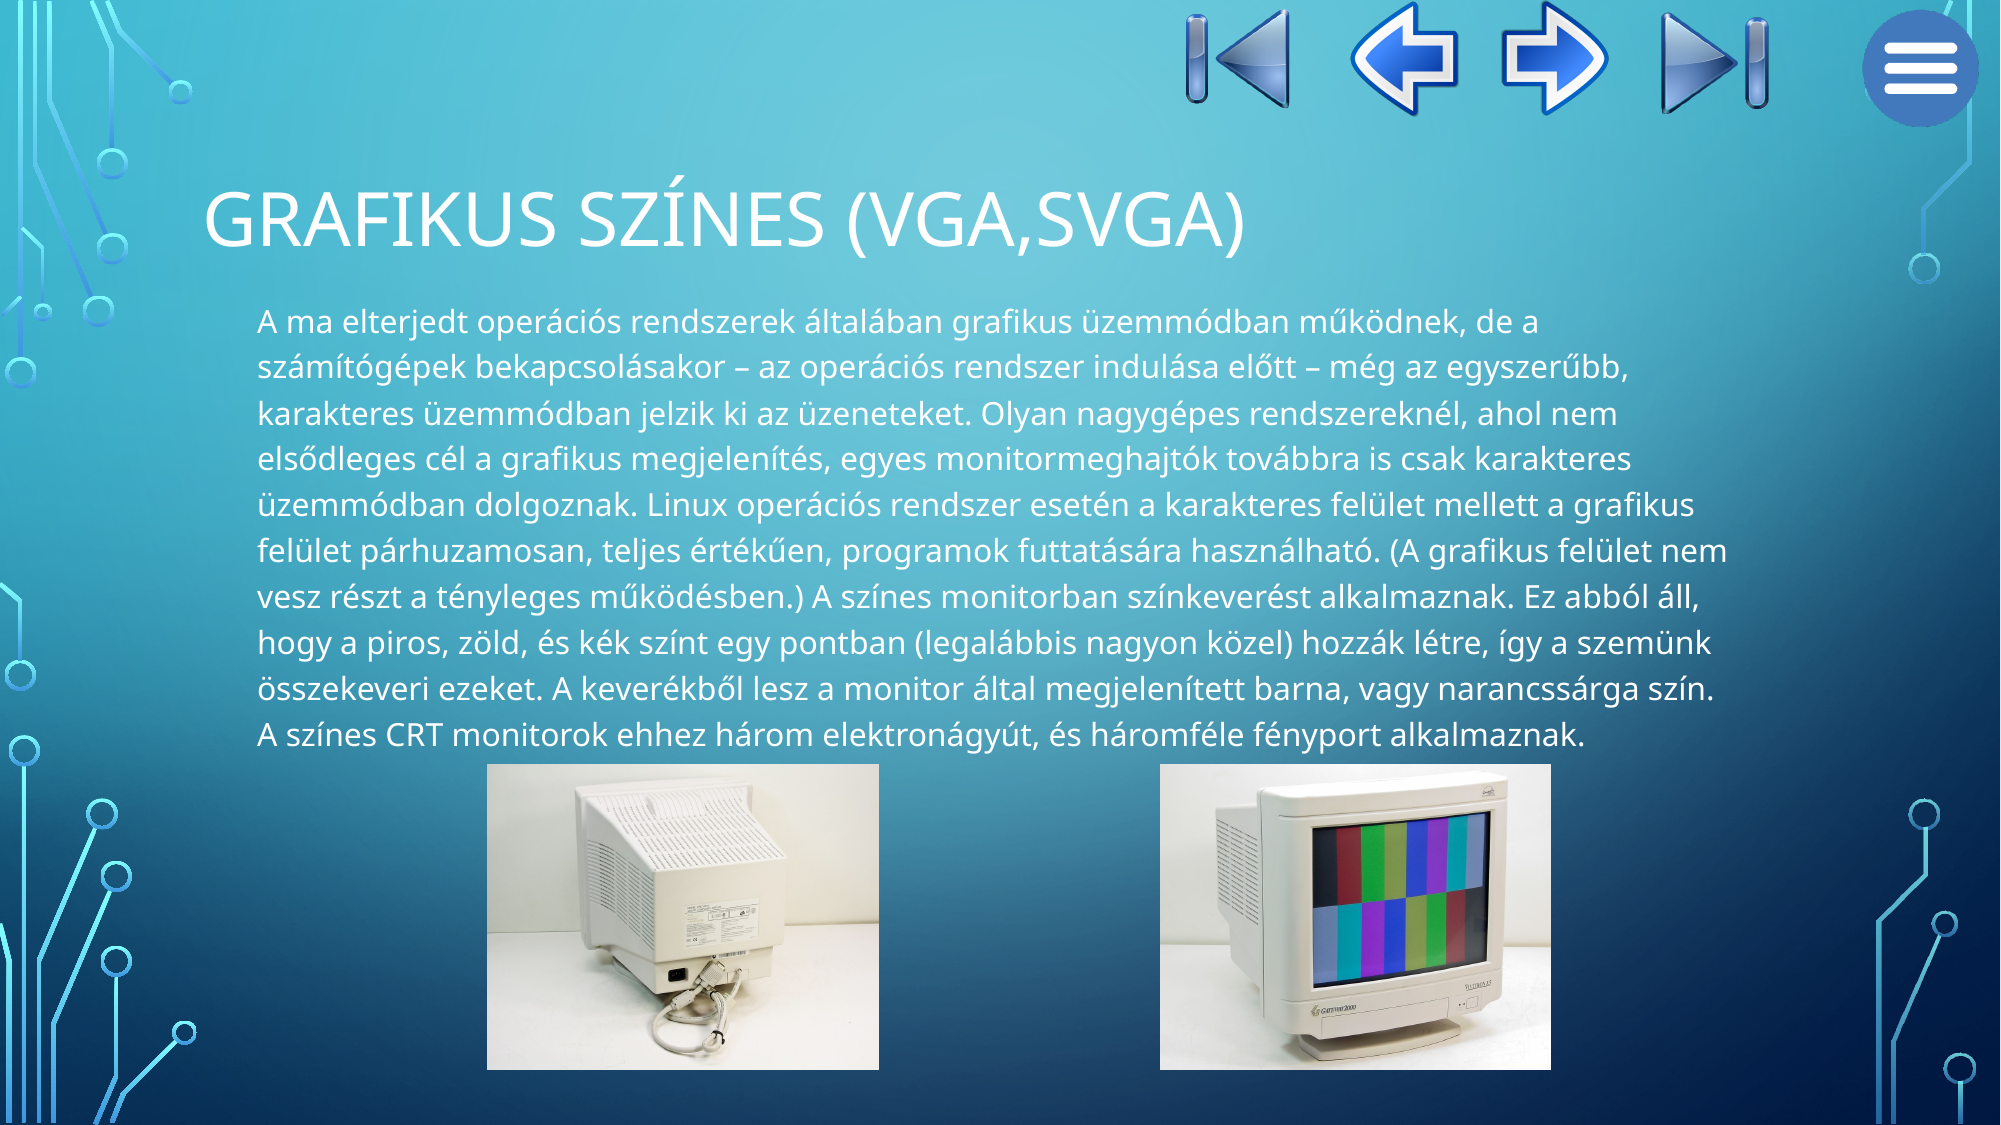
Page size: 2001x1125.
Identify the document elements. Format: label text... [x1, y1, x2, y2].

list A ma elterjedt operációs rendszerek általában grafikus üzemmódban működnek, de a számítógépek bekapcsolásakor – az operációs rendszer indulása előtt – még az egyszerűbb, karakteres üzemmódban jelzik ki az üzeneteket. Olyan nagygépes rendszereknél, ahol nem elsődleges cél a grafikus megjelenítés, egyes monitormeghajtók továbbra is csak karakteres üzemmódban dolgoznak. Linux operációs rendszer esetén a karakteres felület mellett a grafikus felület párhuzamosan, teljes értékűen, programok futtatására használható. (A grafikus felület nem vesz részt a tényleges működésben.) A színes monitorban színkeverést alkalmaznak. Ez abból áll, hogy a piros, zöld, és kék színt egy pontban (legalábbis nagyon közel) hozzák létre, így a szemünk összekeveri ezeket. A keverékből lesz a monitor által megjelenített barna, vagy narancssárga szín. A színes CRT monitorok ehhez három elektronágyút, és háromféle fényport alkalmaznak. [242, 286, 1758, 809]
picture [1338, 0, 1470, 101]
title Grafikus színes (vga,SVGA) [187, 101, 1813, 344]
picture [1650, 2, 1772, 101]
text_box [487, 764, 1552, 1070]
picture [1182, 0, 1300, 101]
picture [1490, 0, 1621, 101]
picture [1852, 0, 1988, 136]
